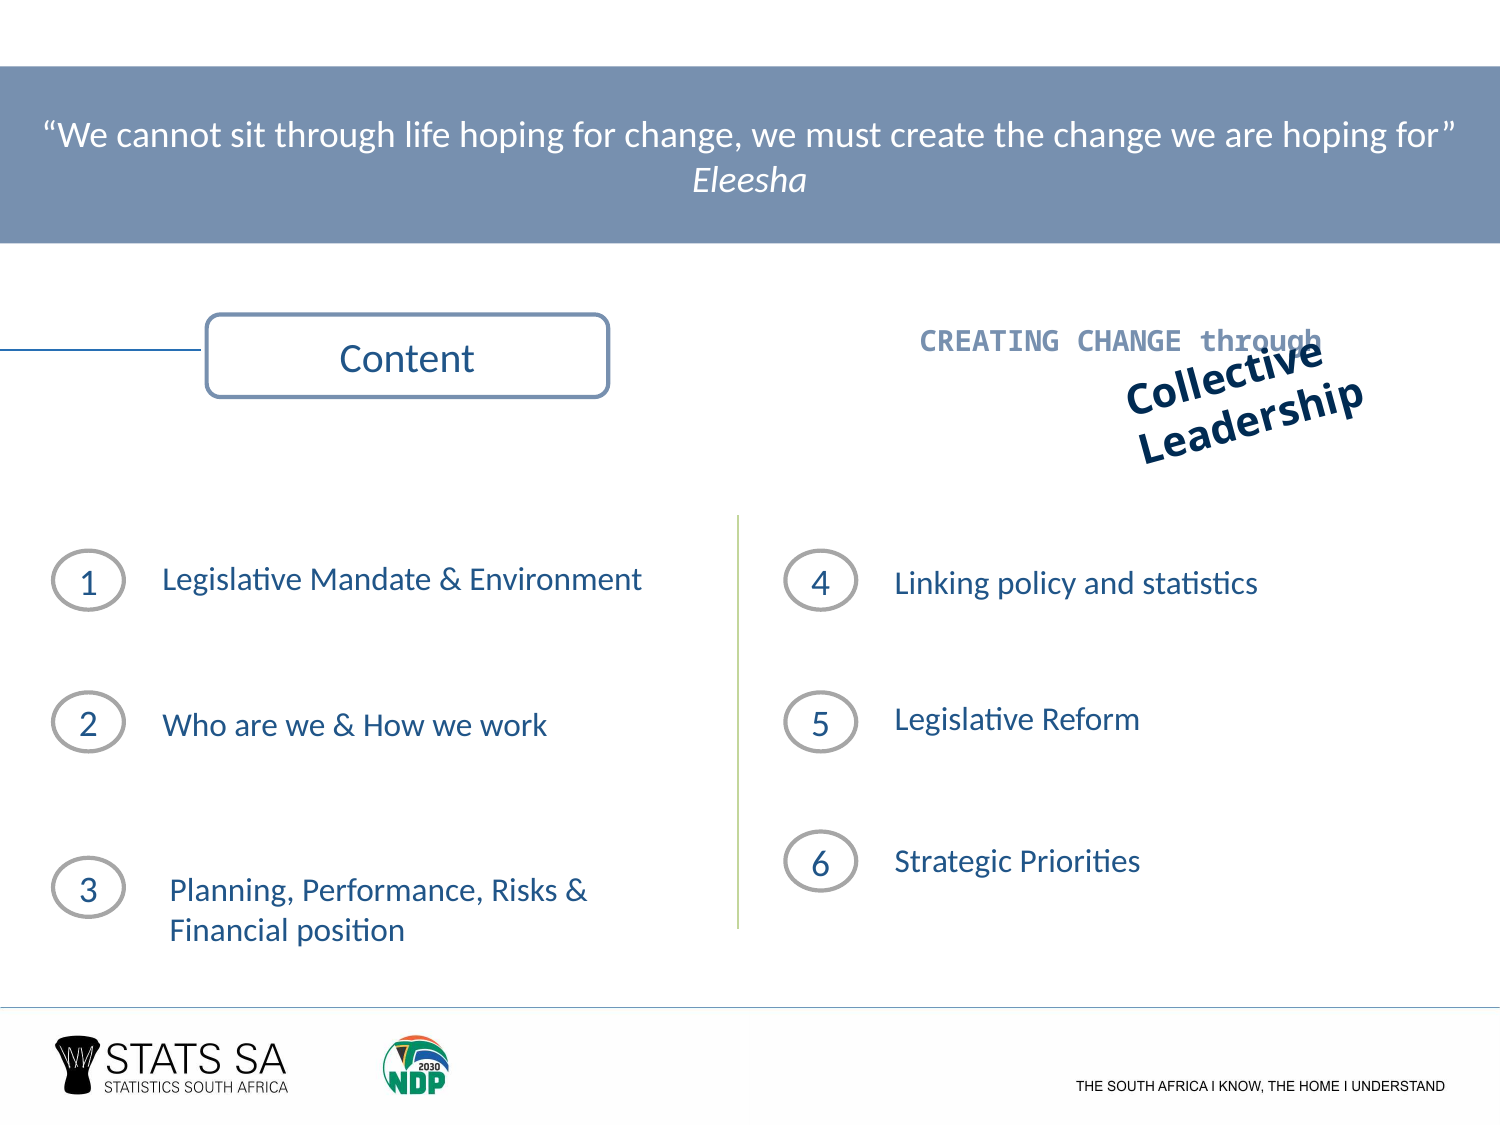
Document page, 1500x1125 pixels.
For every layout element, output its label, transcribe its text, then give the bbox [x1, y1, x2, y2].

text_box 1 [50, 548, 126, 612]
text_box Who are we & How we work [147, 695, 609, 751]
text_box Content [204, 312, 611, 400]
picture [0, 1007, 1500, 1125]
text_box 4 [783, 548, 859, 612]
text_box Collective Leadership [1102, 265, 1500, 485]
text_box Linking policy and statistics [879, 554, 1341, 609]
text_box 2 [50, 690, 126, 754]
text_box CREATING CHANGE through [904, 314, 1318, 365]
text_box 3 [50, 855, 126, 919]
text_box Strategic Priorities [879, 831, 1341, 887]
text_box Legislative Mandate & Environment [147, 549, 691, 605]
text_box 5 [783, 690, 859, 754]
text_box Legislative Reform [879, 689, 1341, 745]
text_box 6 [783, 829, 859, 893]
text_box “We cannot sit through life hoping for change, we must create the change we are hoping for” Eleesha [0, 64, 1500, 246]
text_box Planning, Performance, Risks & Financial position [154, 861, 616, 956]
